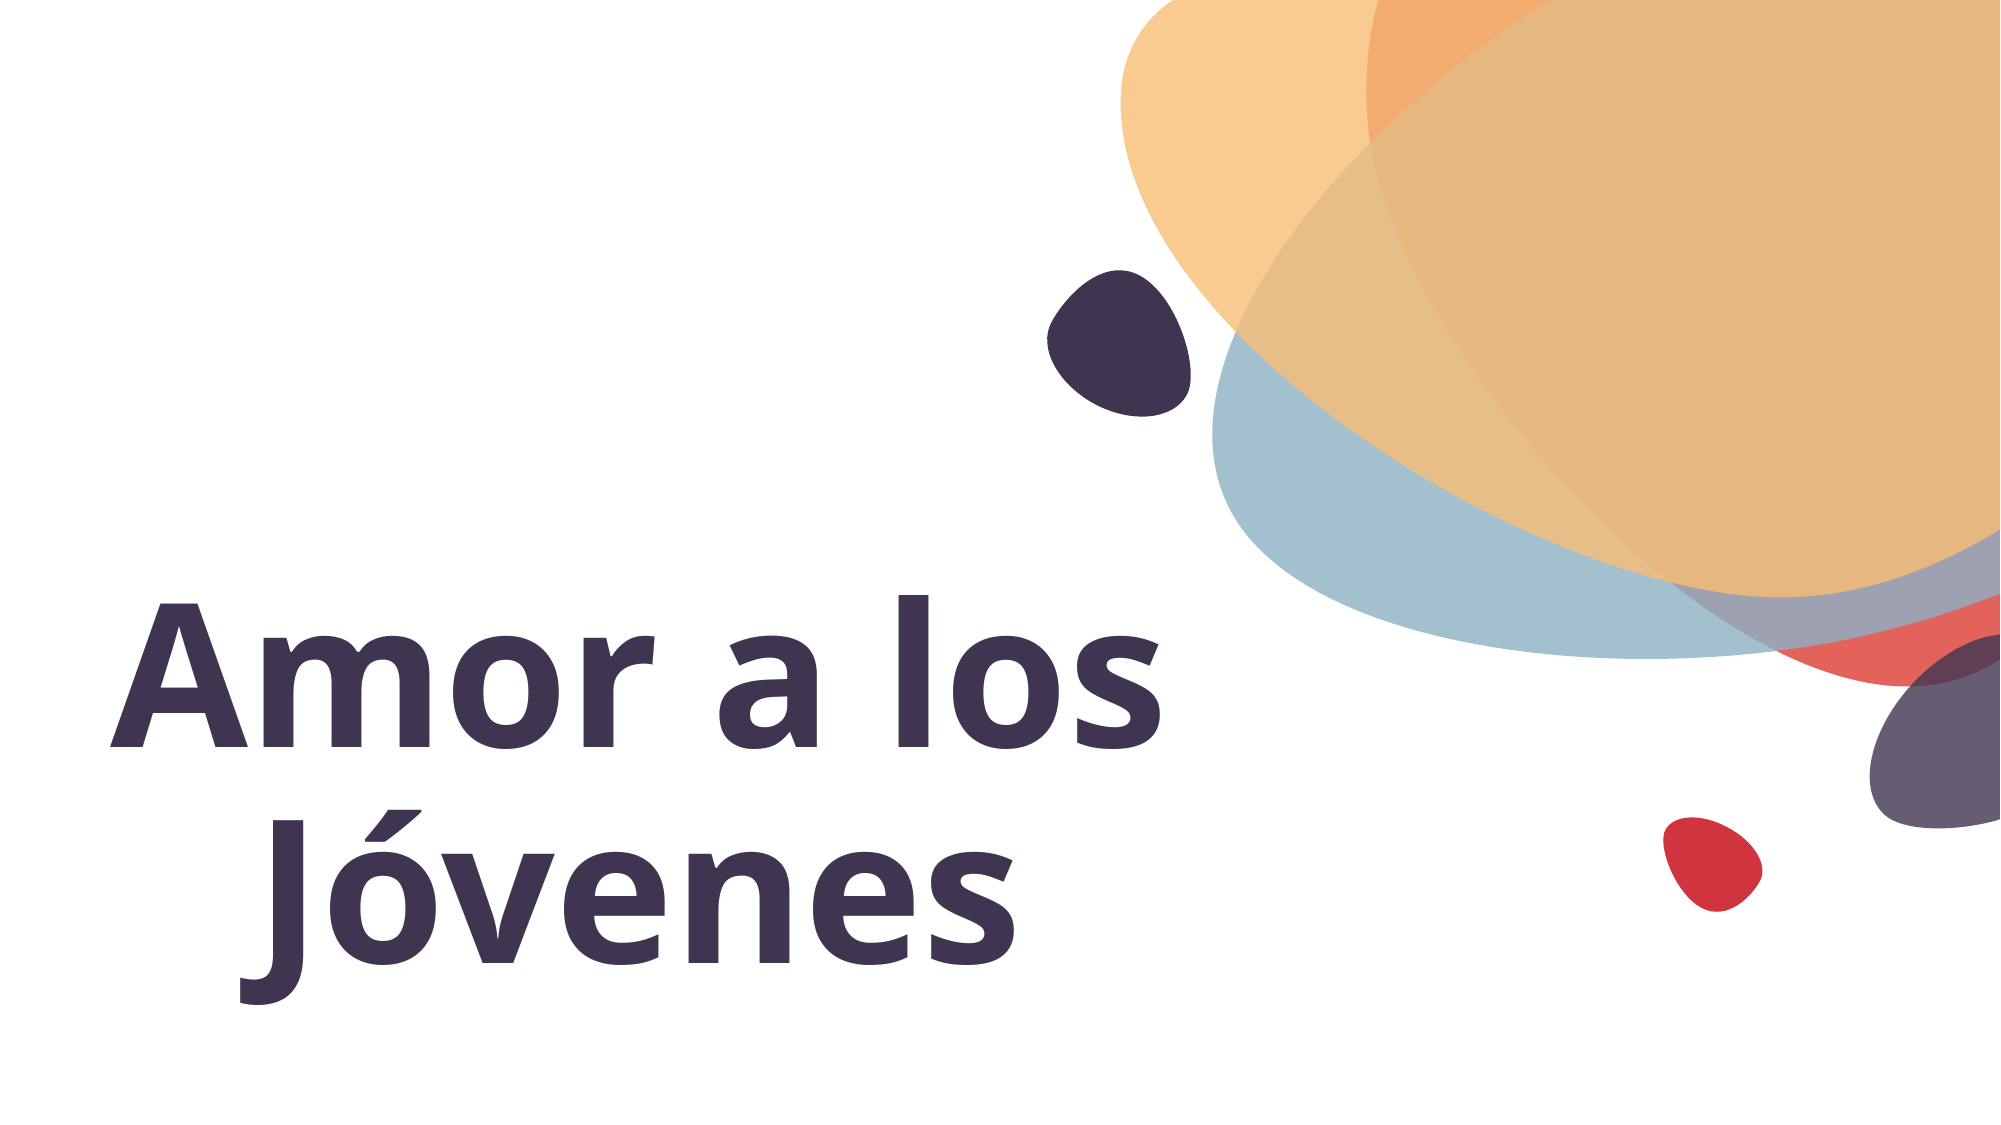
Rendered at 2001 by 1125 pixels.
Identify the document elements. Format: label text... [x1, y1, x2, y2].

text_box [114, 527, 1686, 1024]
text_box Amor a los Jóvenes [1, 567, 1277, 1064]
